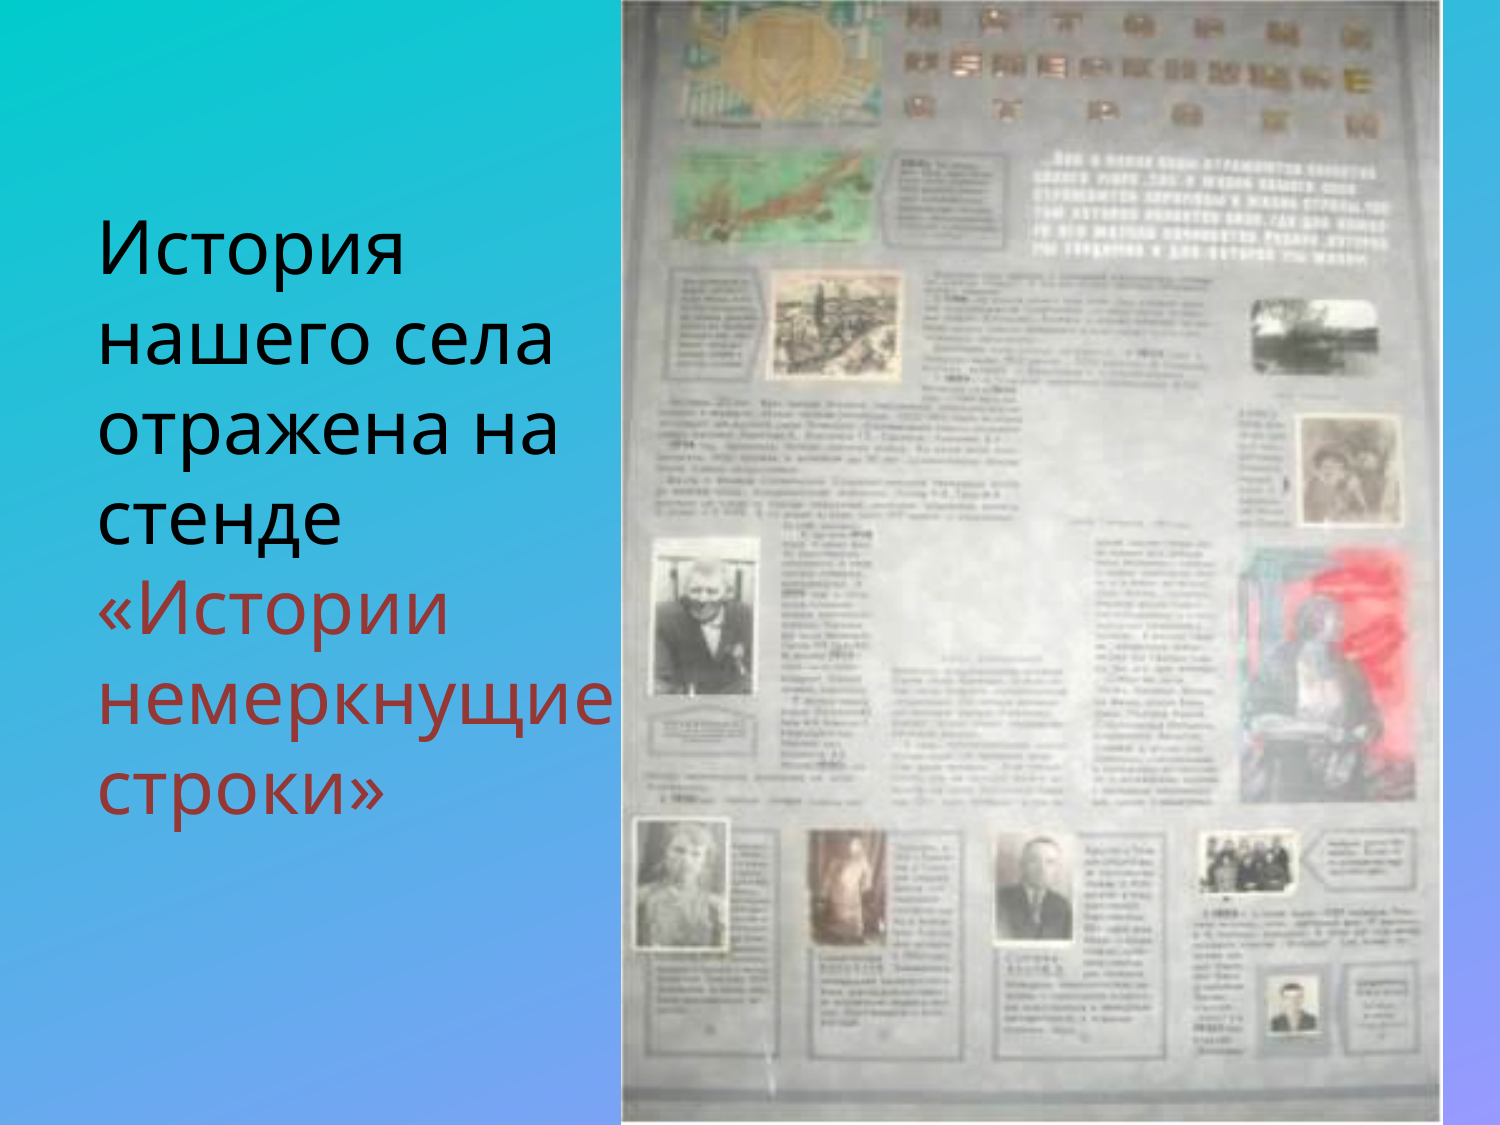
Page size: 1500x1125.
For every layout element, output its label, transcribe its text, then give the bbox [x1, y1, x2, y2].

text_box История нашего села отражена на стенде «Истории немеркнущие строки» [82, 192, 615, 838]
picture [620, 0, 1443, 1125]
